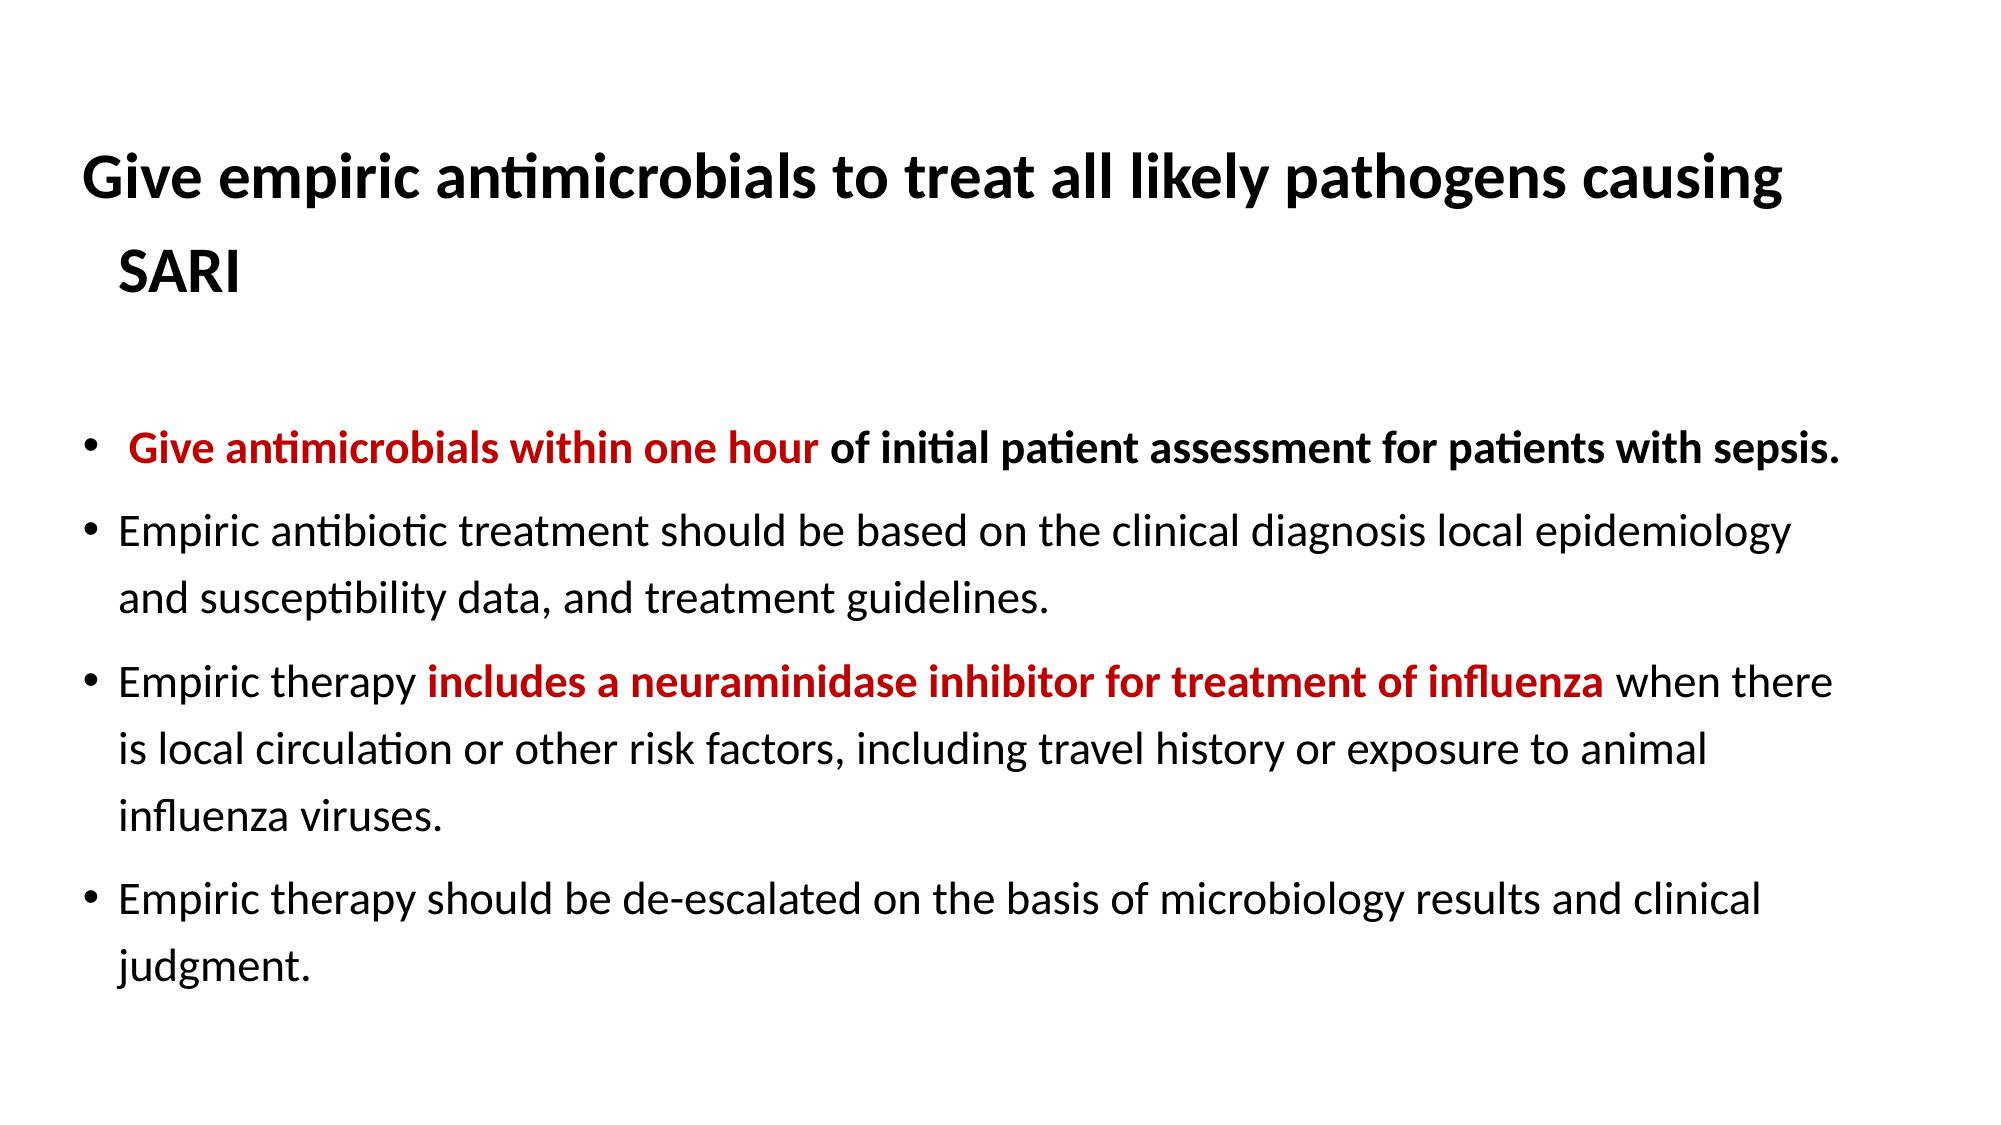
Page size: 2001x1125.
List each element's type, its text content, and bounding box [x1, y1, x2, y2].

list Give empiric antimicrobials to treat all likely pathogens causing SARI Give antimicrobials within one hour of initial patient assessment for patients with sepsis. Empiric antibiotic treatment should be based on the clinical diagnosis local epidemiology and susceptibility data, and treatment guidelines. Empiric therapy includes a neuraminidase inhibitor for treatment of influenza when there is local circulation or other risk factors, including travel history or exposure to animal influenza viruses. Empiric therapy should be de-escalated on the basis of microbiology results and clinical judgment. [67, 110, 1863, 1014]
